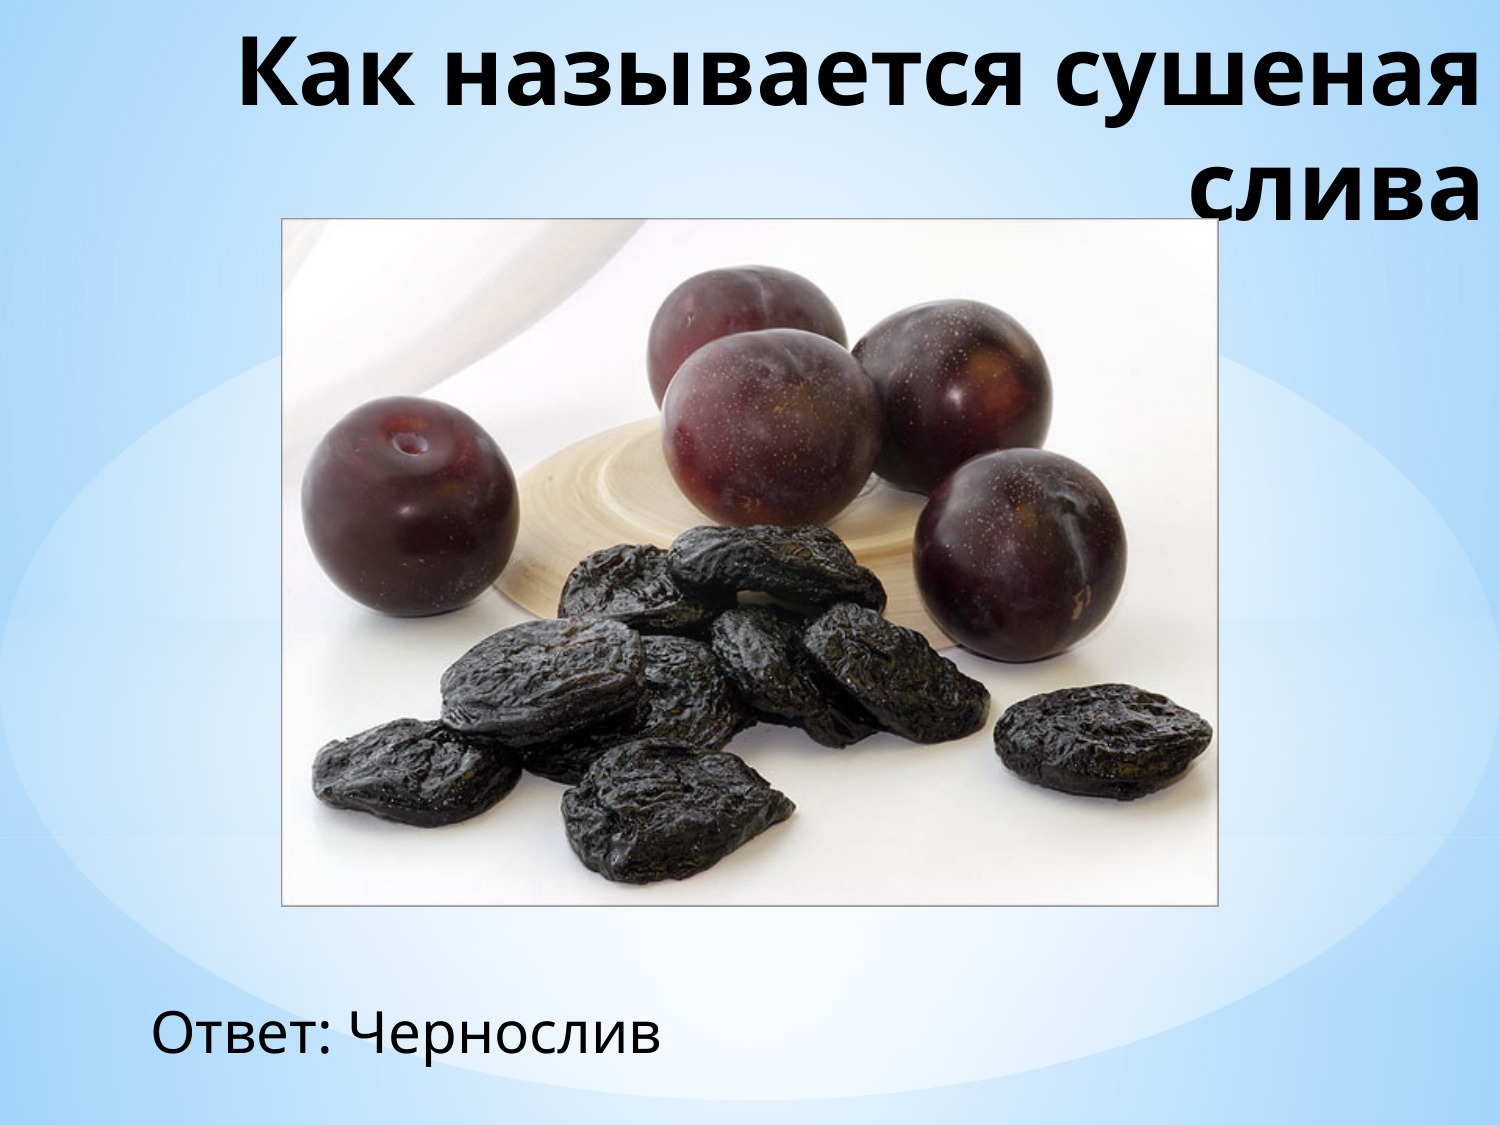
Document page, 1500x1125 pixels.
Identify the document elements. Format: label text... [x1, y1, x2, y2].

text_box Ответ: Чернослив [135, 987, 677, 1073]
title Как называется сушеная слива [0, 1, 1500, 190]
picture [281, 218, 1219, 907]
